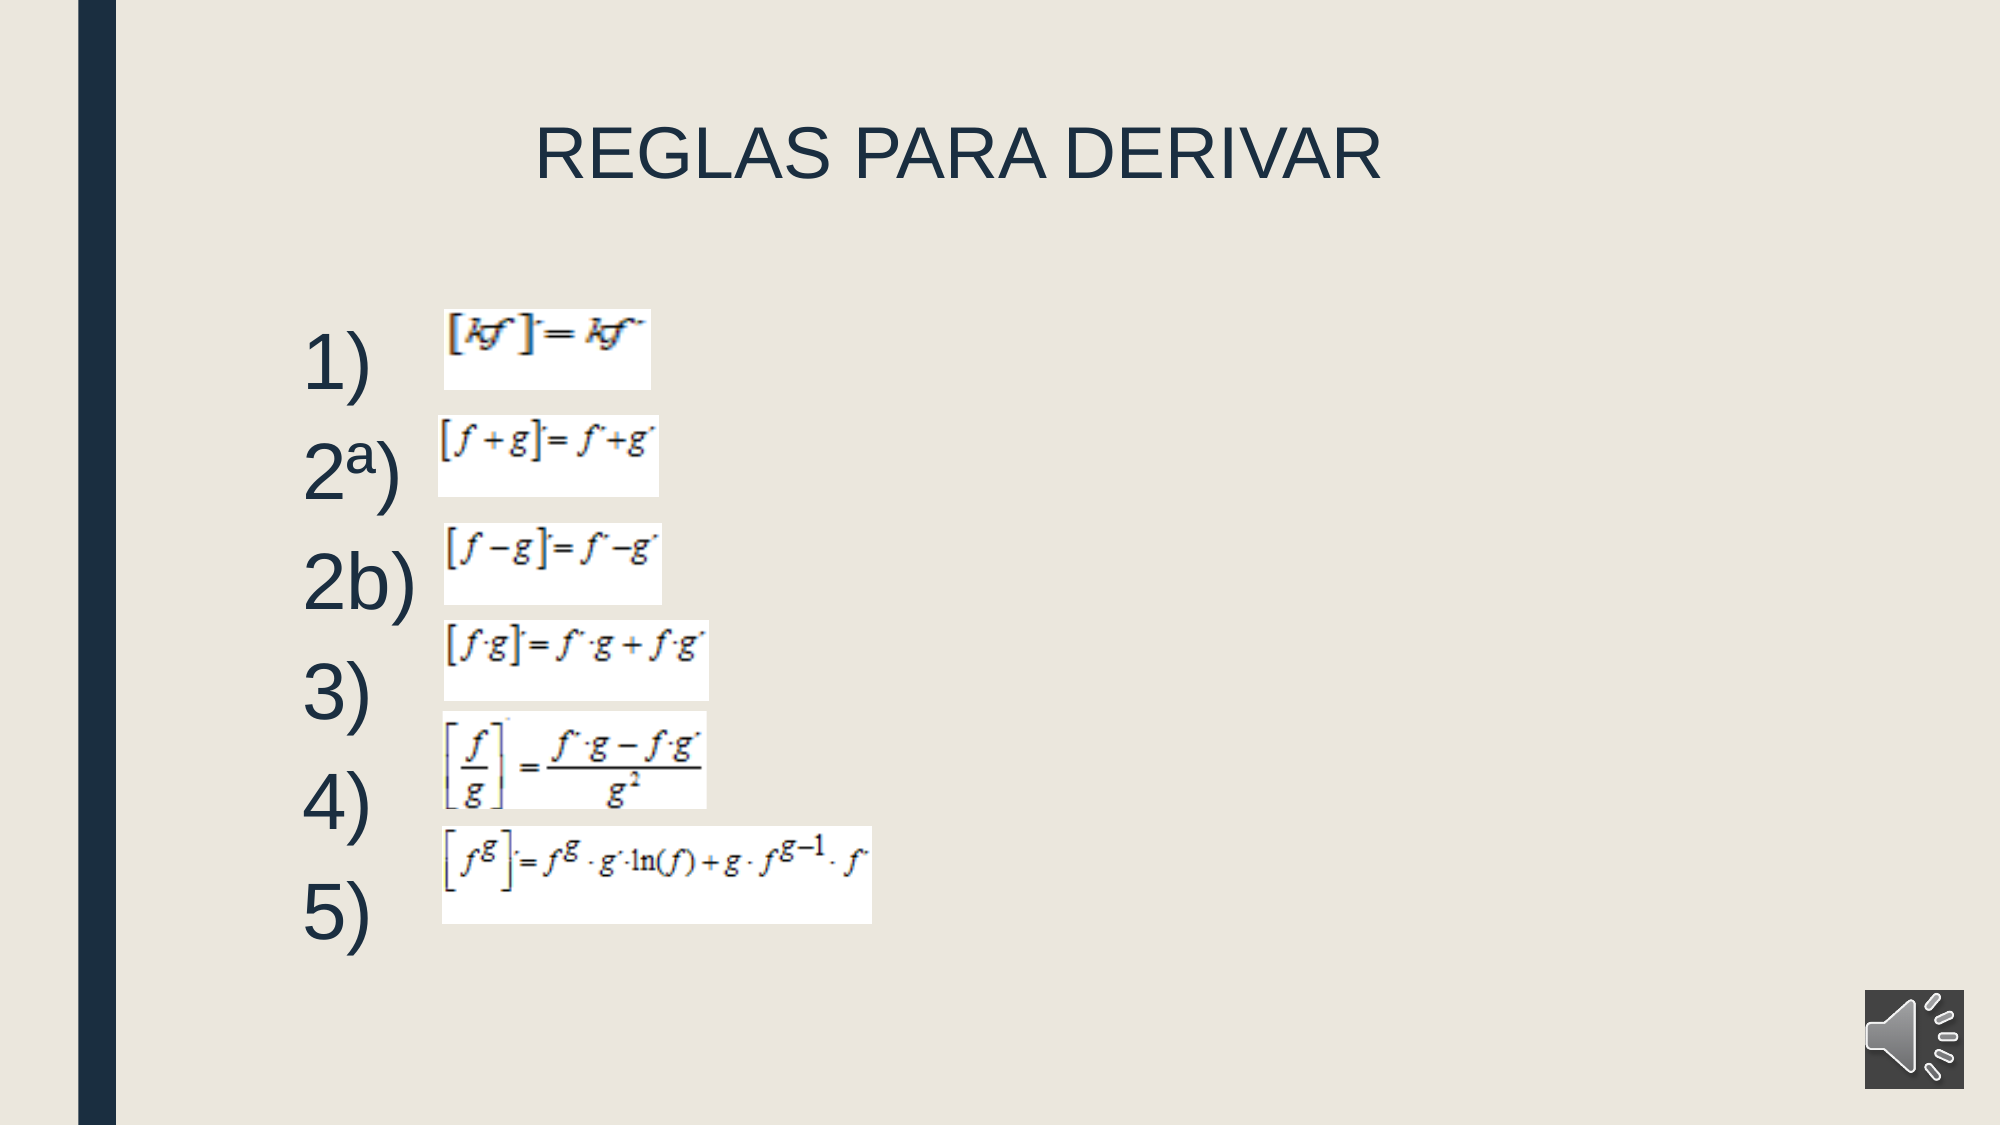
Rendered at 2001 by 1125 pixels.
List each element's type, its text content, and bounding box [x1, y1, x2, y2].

picture [444, 523, 662, 605]
picture [437, 415, 659, 497]
picture [444, 620, 709, 701]
picture [442, 711, 707, 809]
picture [1864, 989, 1965, 1090]
picture [444, 309, 651, 390]
list REGLAS PARA DERIVAR 1) 2ª) 2b) 3) 4) 5) [287, 104, 1633, 975]
picture [442, 826, 872, 925]
